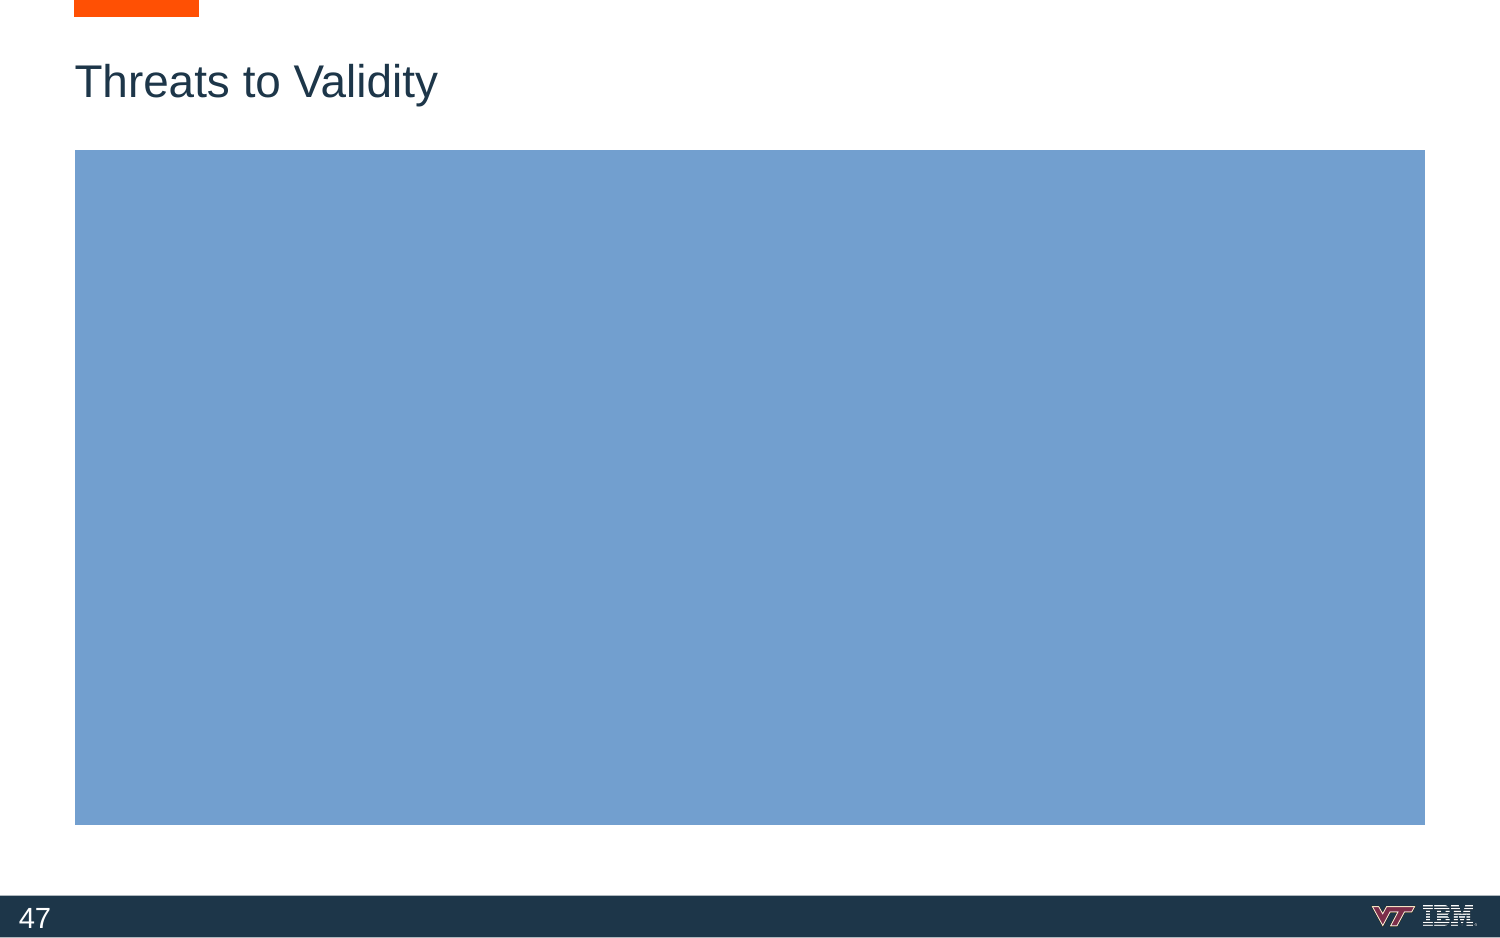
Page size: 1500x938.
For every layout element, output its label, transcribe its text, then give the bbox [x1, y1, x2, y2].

picture [1423, 905, 1477, 926]
picture [1369, 905, 1418, 928]
title Threats to Validity [74, 37, 1425, 94]
